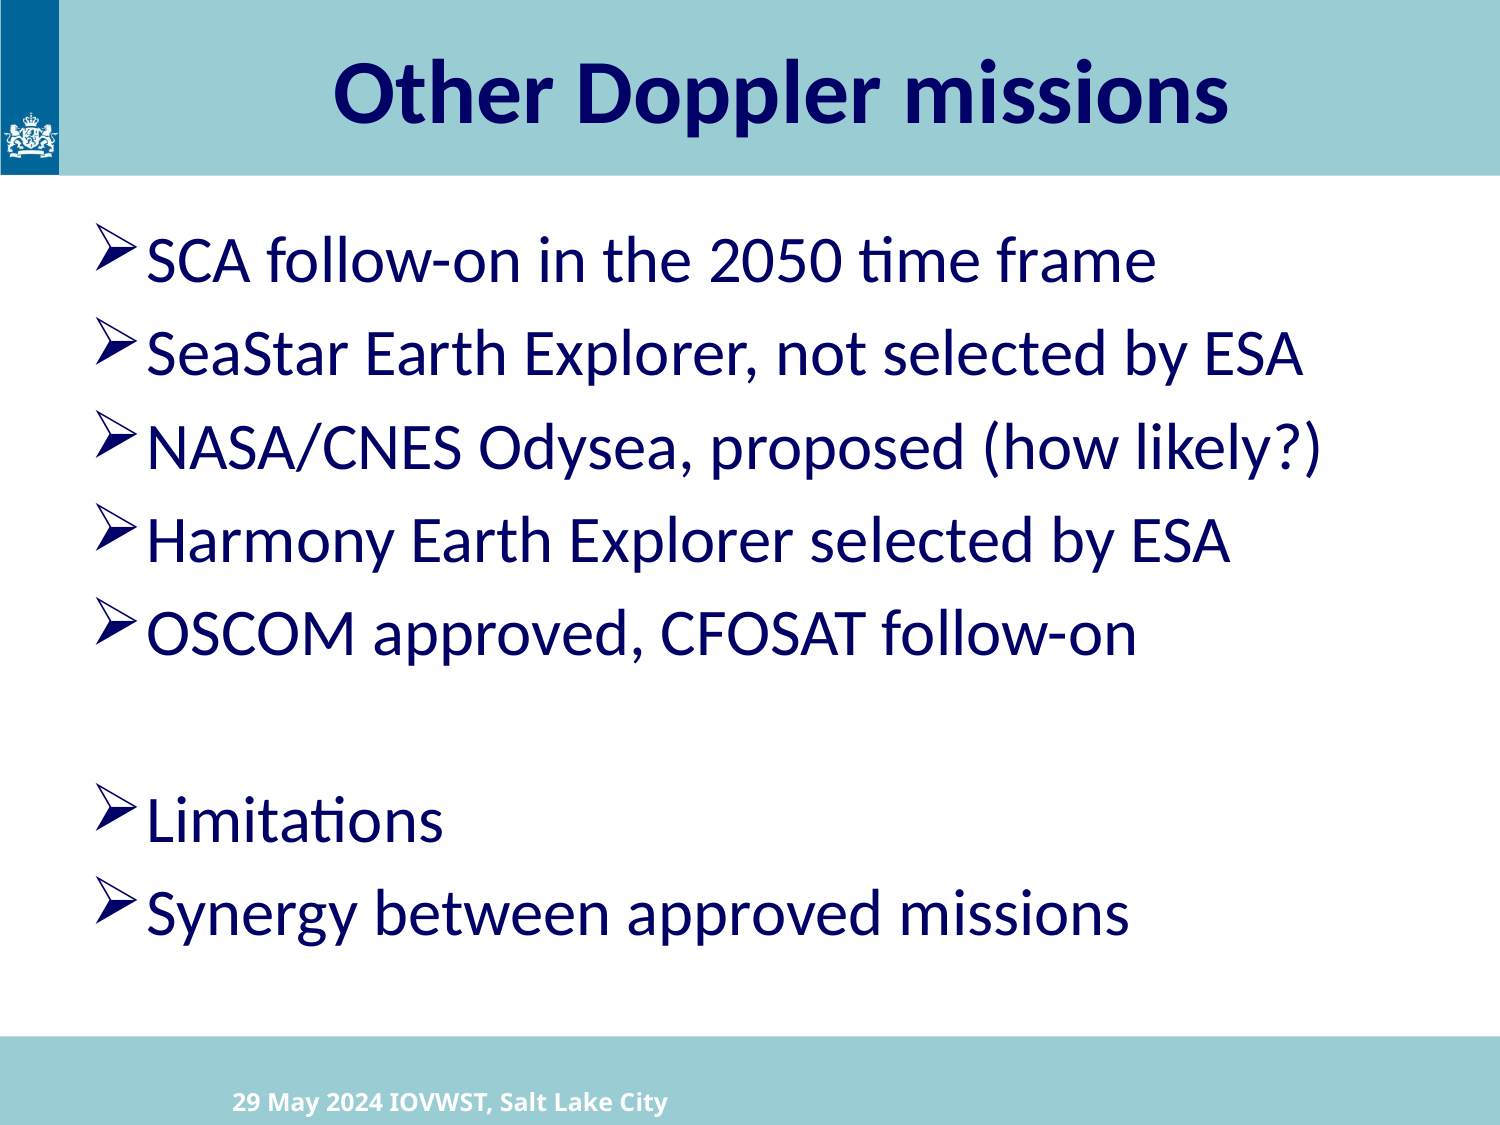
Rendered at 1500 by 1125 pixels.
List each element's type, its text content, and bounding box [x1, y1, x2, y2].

footer 29 May 2024 IOVWST, Salt Lake City [66, 1078, 835, 1125]
title Other Doppler missions [64, 22, 1500, 151]
picture [0, 0, 59, 177]
picture [5, 112, 59, 159]
list SCA follow-on in the 2050 time frame SeaStar Earth Explorer, not selected by ESA NASA/CNES Odysea, proposed (how likely?) Harmony Earth Explorer selected by ESA OSCOM approved, CFOSAT follow-on Limitations Synergy between approved missions [74, 208, 1426, 951]
